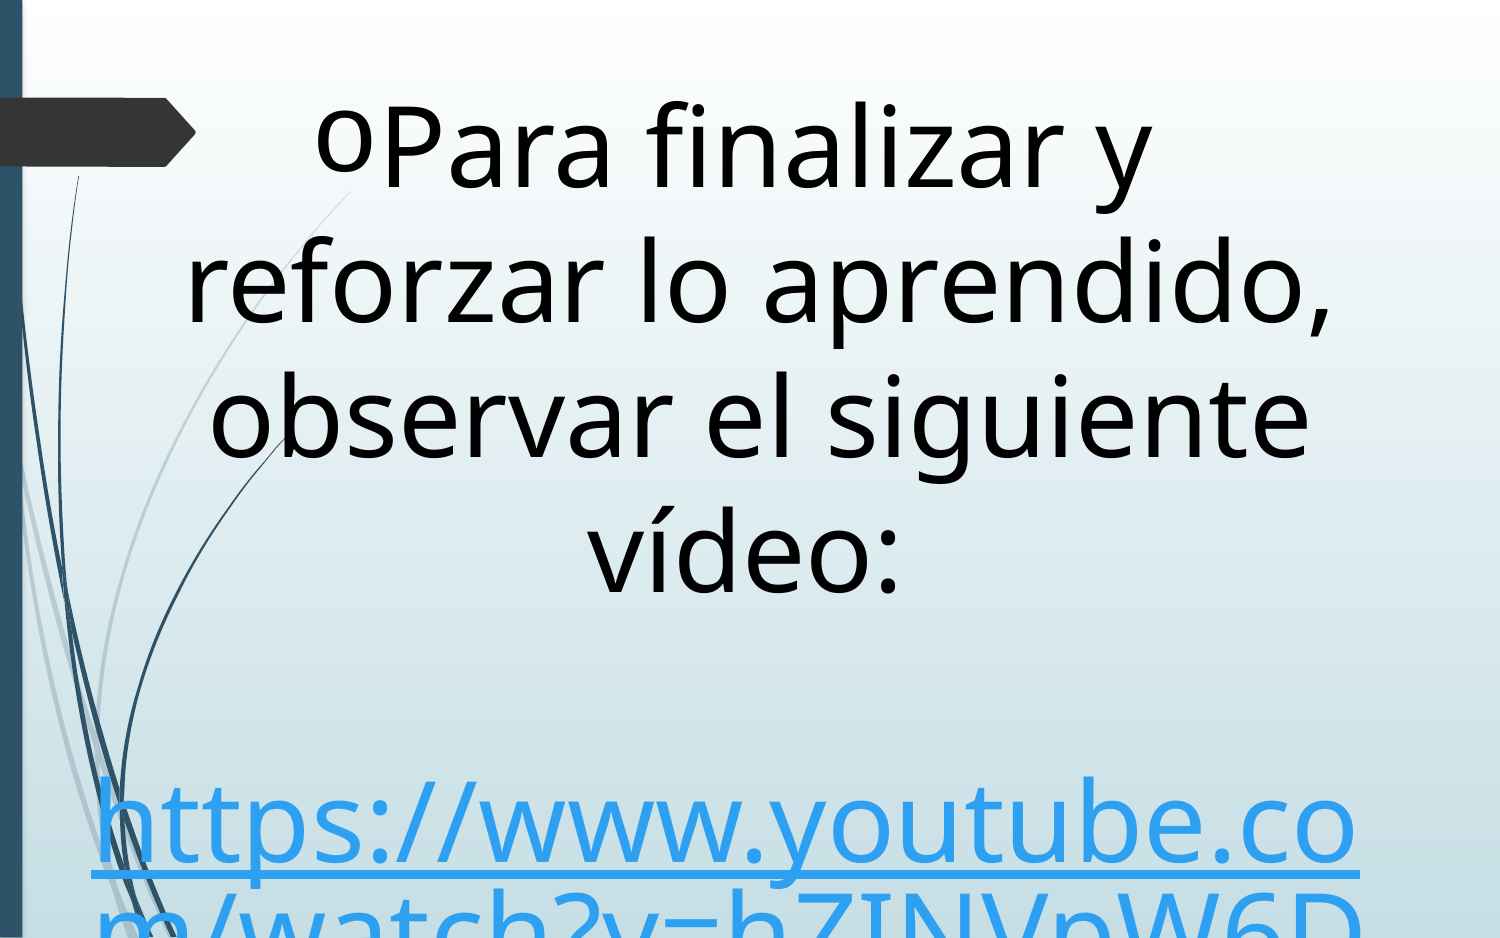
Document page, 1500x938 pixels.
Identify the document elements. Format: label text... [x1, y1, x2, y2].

text_box Para finalizar y reforzar lo aprendido, observar el siguiente vídeo: https://www.youtube.com/watch?v=hZINVpW6Dcg [76, 67, 1388, 938]
